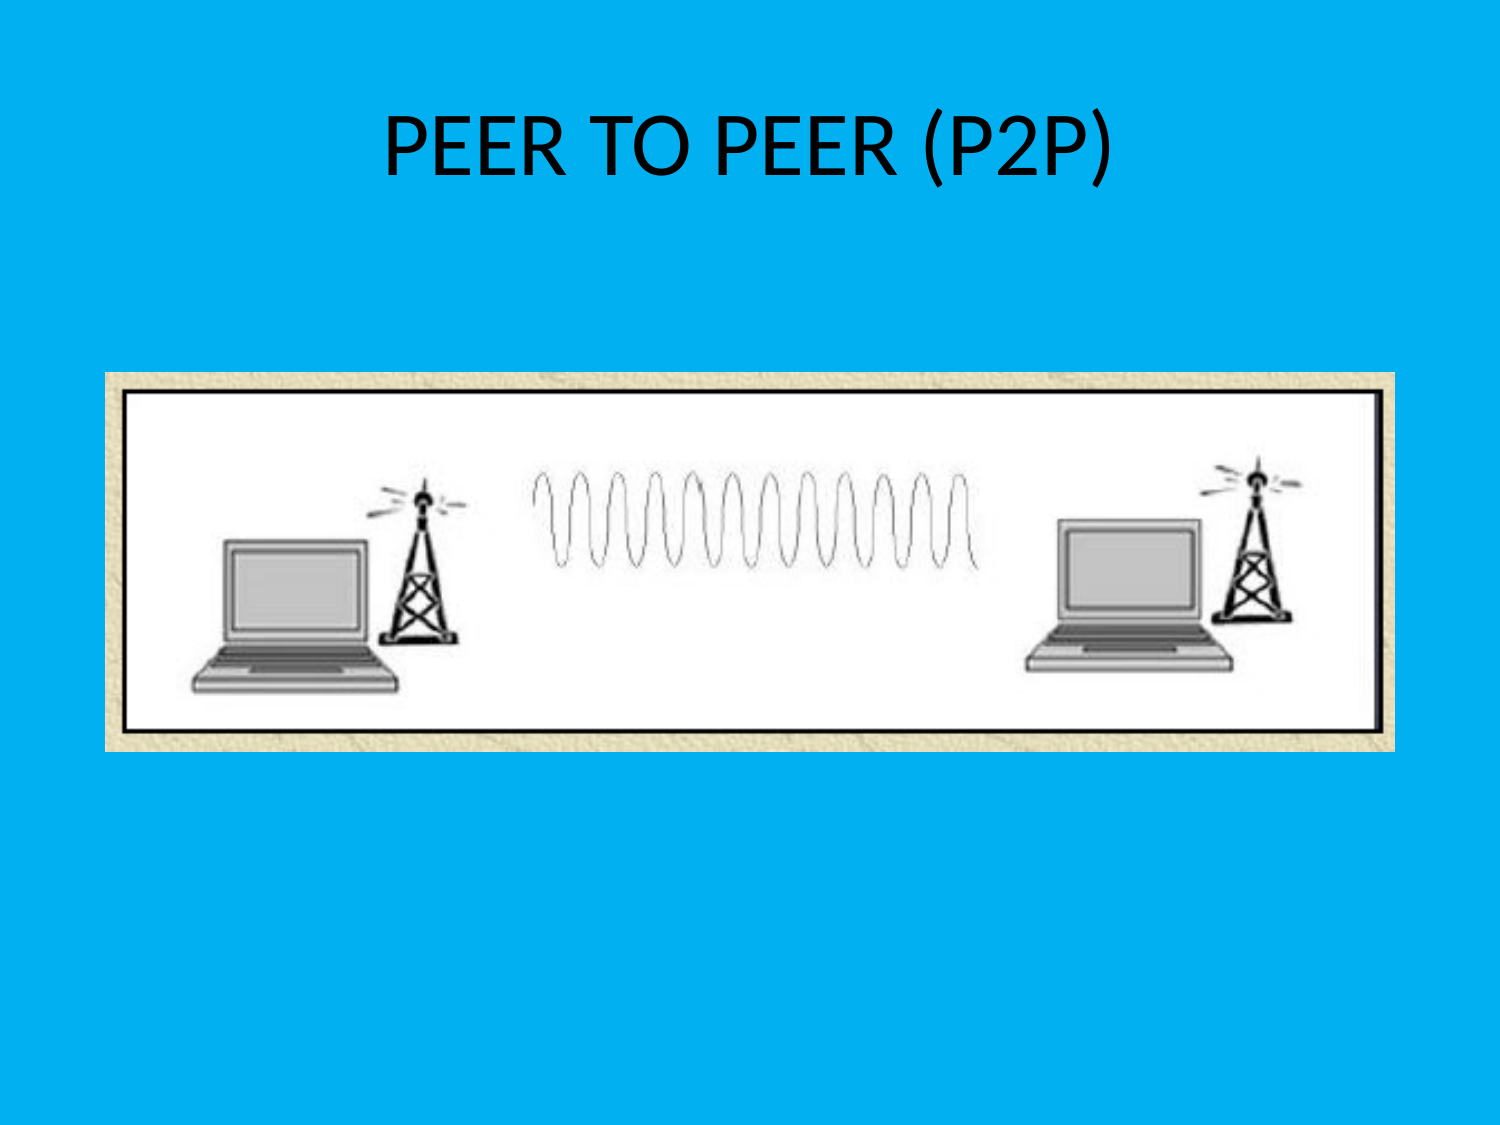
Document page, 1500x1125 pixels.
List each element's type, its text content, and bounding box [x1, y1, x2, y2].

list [105, 372, 1395, 753]
title PEER TO PEER (P2P) [75, 45, 1425, 233]
